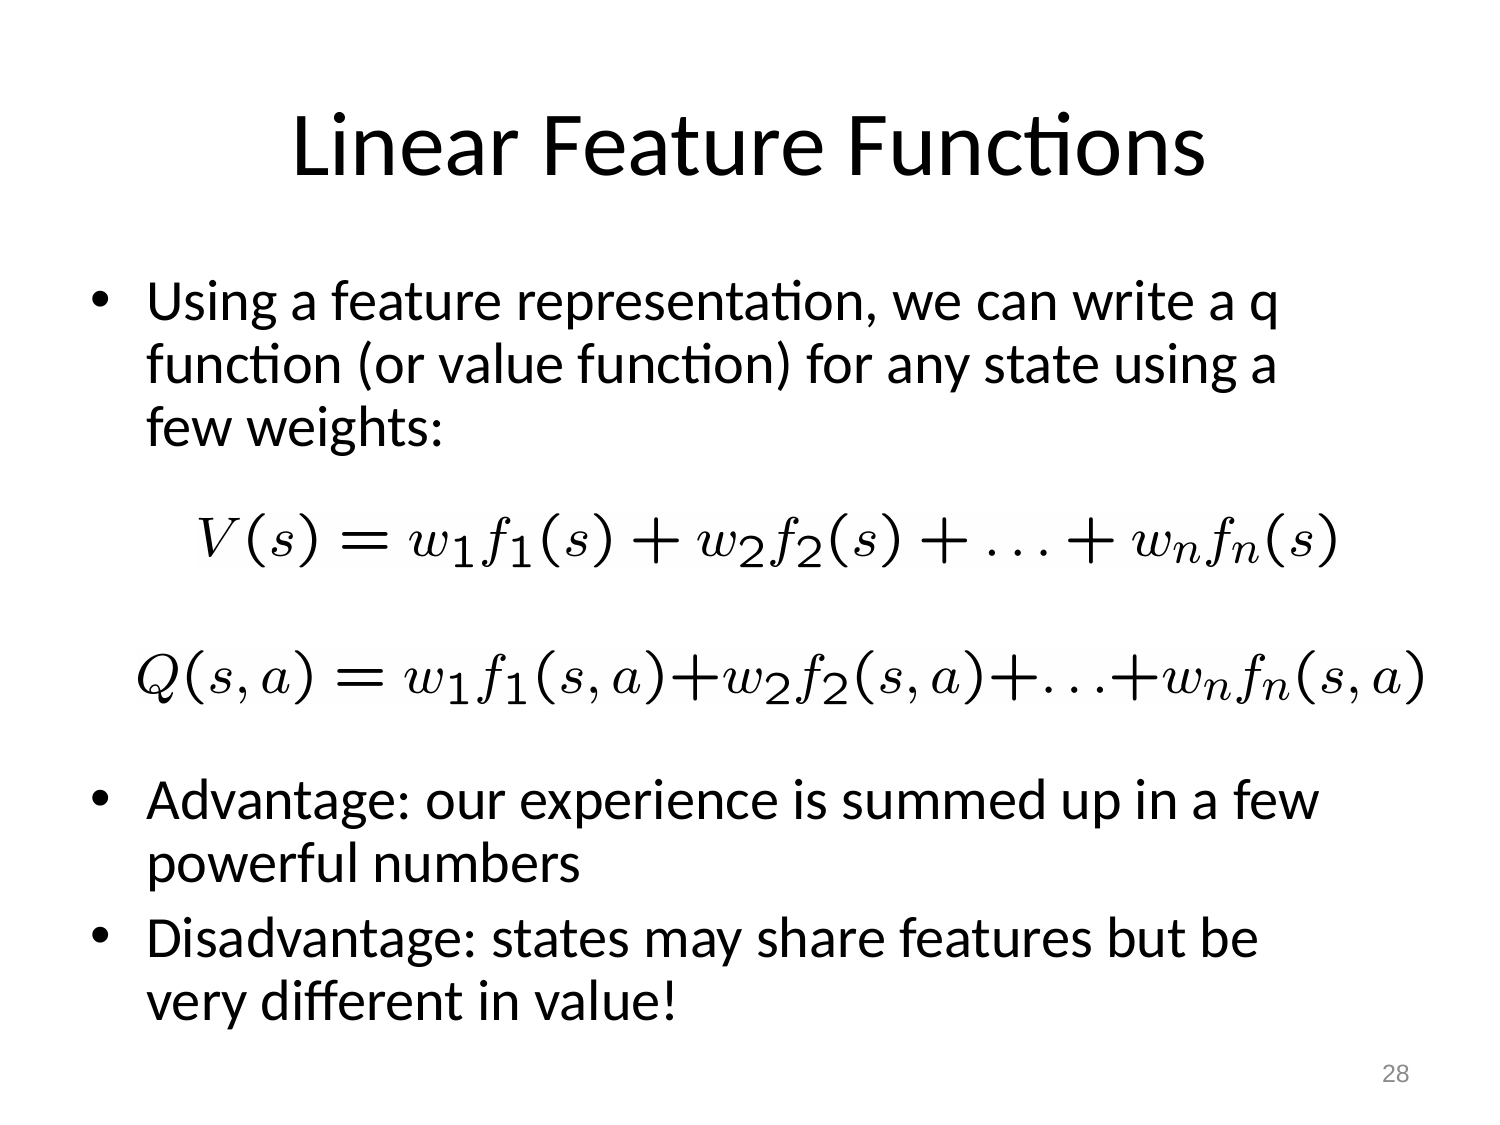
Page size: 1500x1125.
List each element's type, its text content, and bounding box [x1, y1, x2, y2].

slide_number 28 [1074, 1042, 1425, 1103]
picture [198, 512, 1336, 568]
list Using a feature representation, we can write a q function (or value function) for any state using a few weights: Advantage: our experience is summed up in a few powerful numbers Disadvantage: states may share features but be very different in value! [75, 262, 1375, 1063]
title Linear Feature Functions [75, 45, 1425, 233]
picture [137, 649, 1424, 706]
